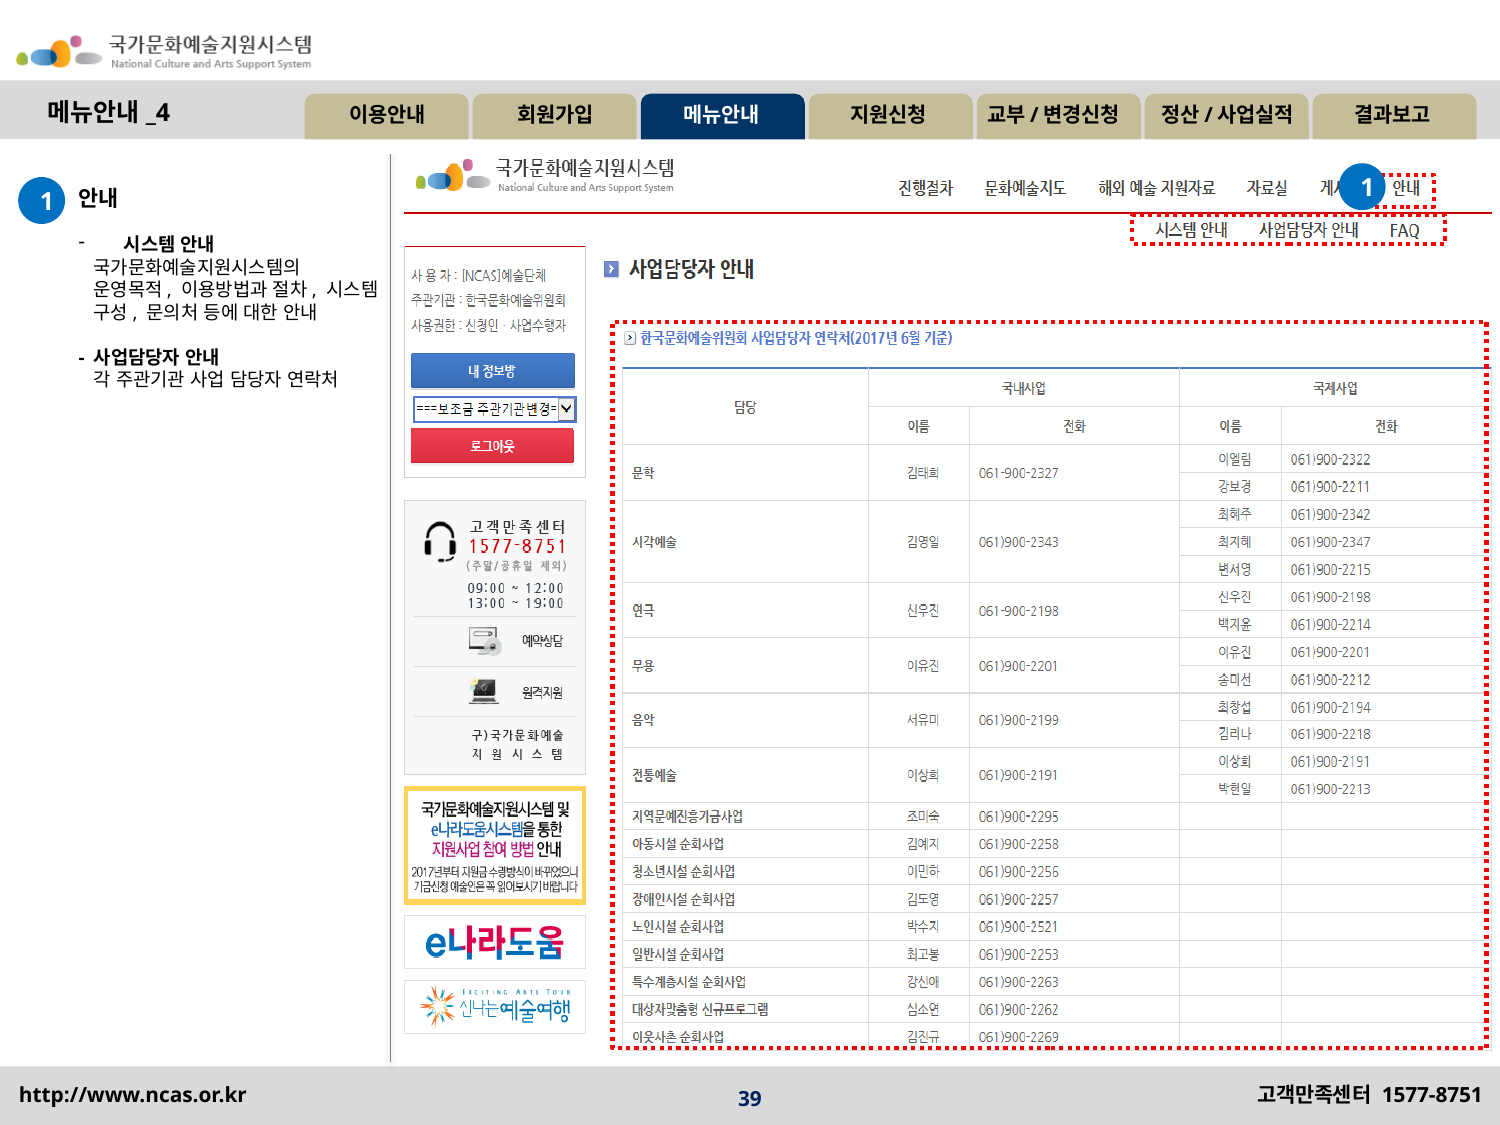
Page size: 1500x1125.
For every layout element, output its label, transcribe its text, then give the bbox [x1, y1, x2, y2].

text_box 메뉴안내_4 [33, 89, 186, 135]
picture [397, 148, 1497, 1063]
text_box 1 [16, 174, 68, 227]
picture [6, 24, 324, 77]
text_box 안내 시스템 안내 국가문화예술지원시스템의 운영목적, 이용방법과 절차, 시스템 구성, 문의처 등에 대한 안내 - 사업담당자 안내 각 주관기관 사업 담당자 연락처 [63, 177, 392, 398]
